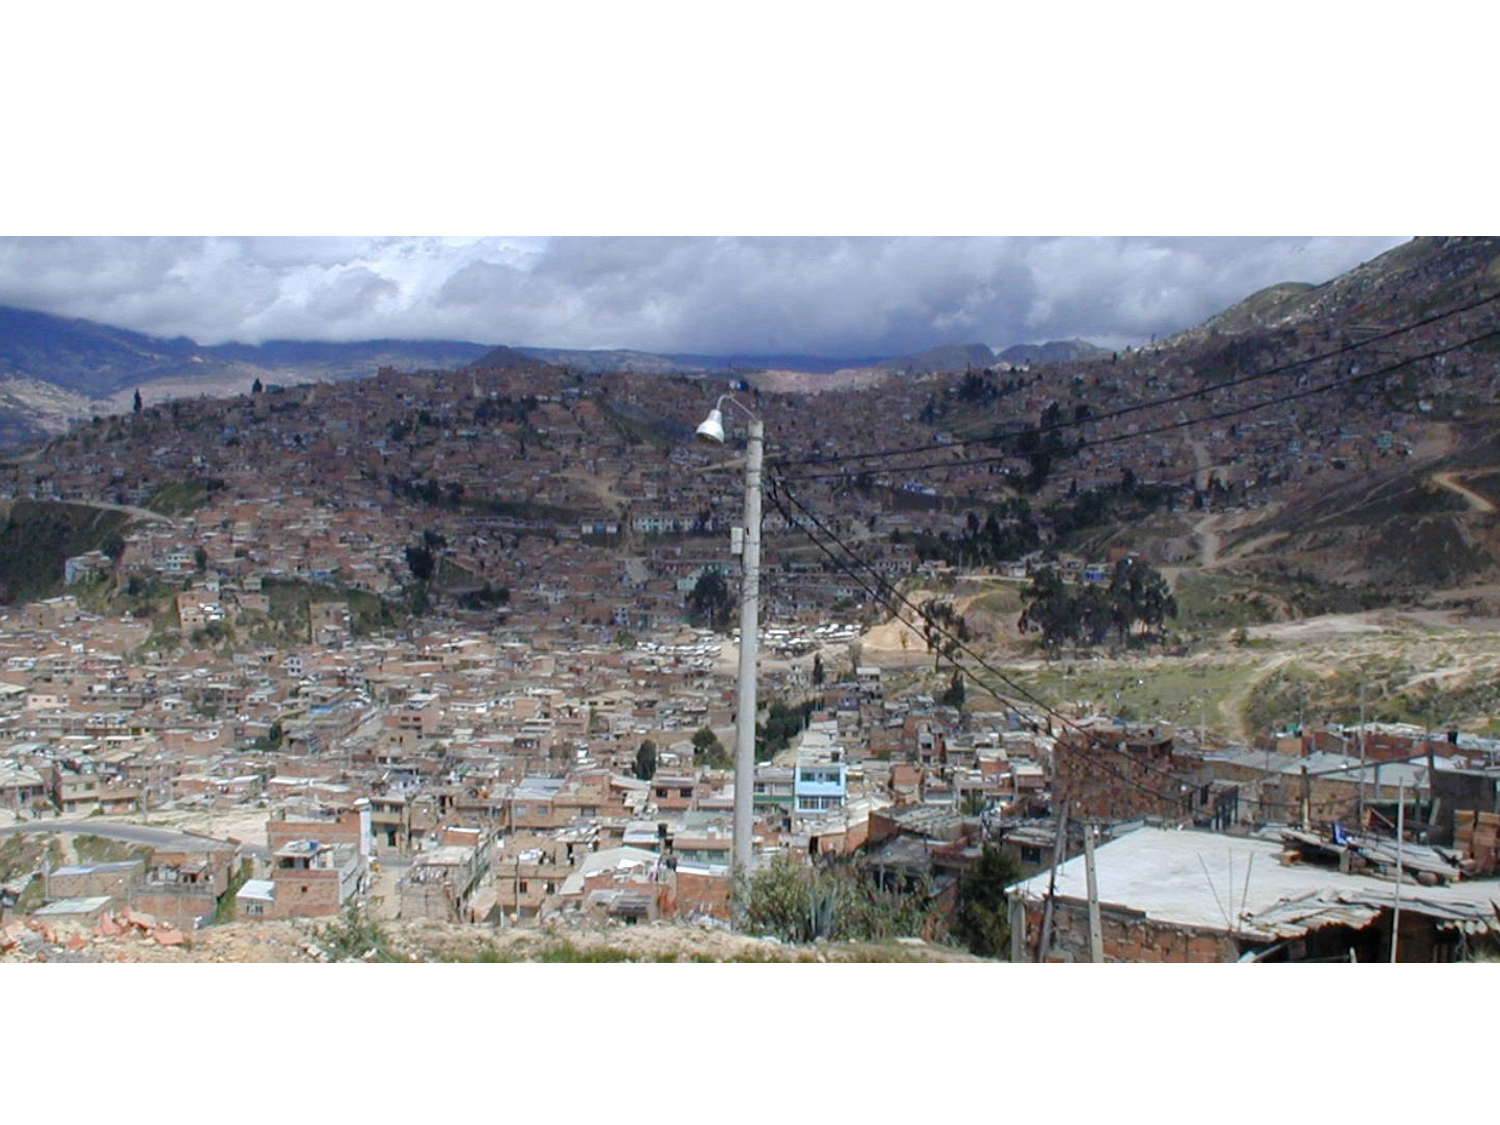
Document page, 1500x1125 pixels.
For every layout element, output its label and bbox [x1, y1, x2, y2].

picture [0, 235, 1500, 963]
